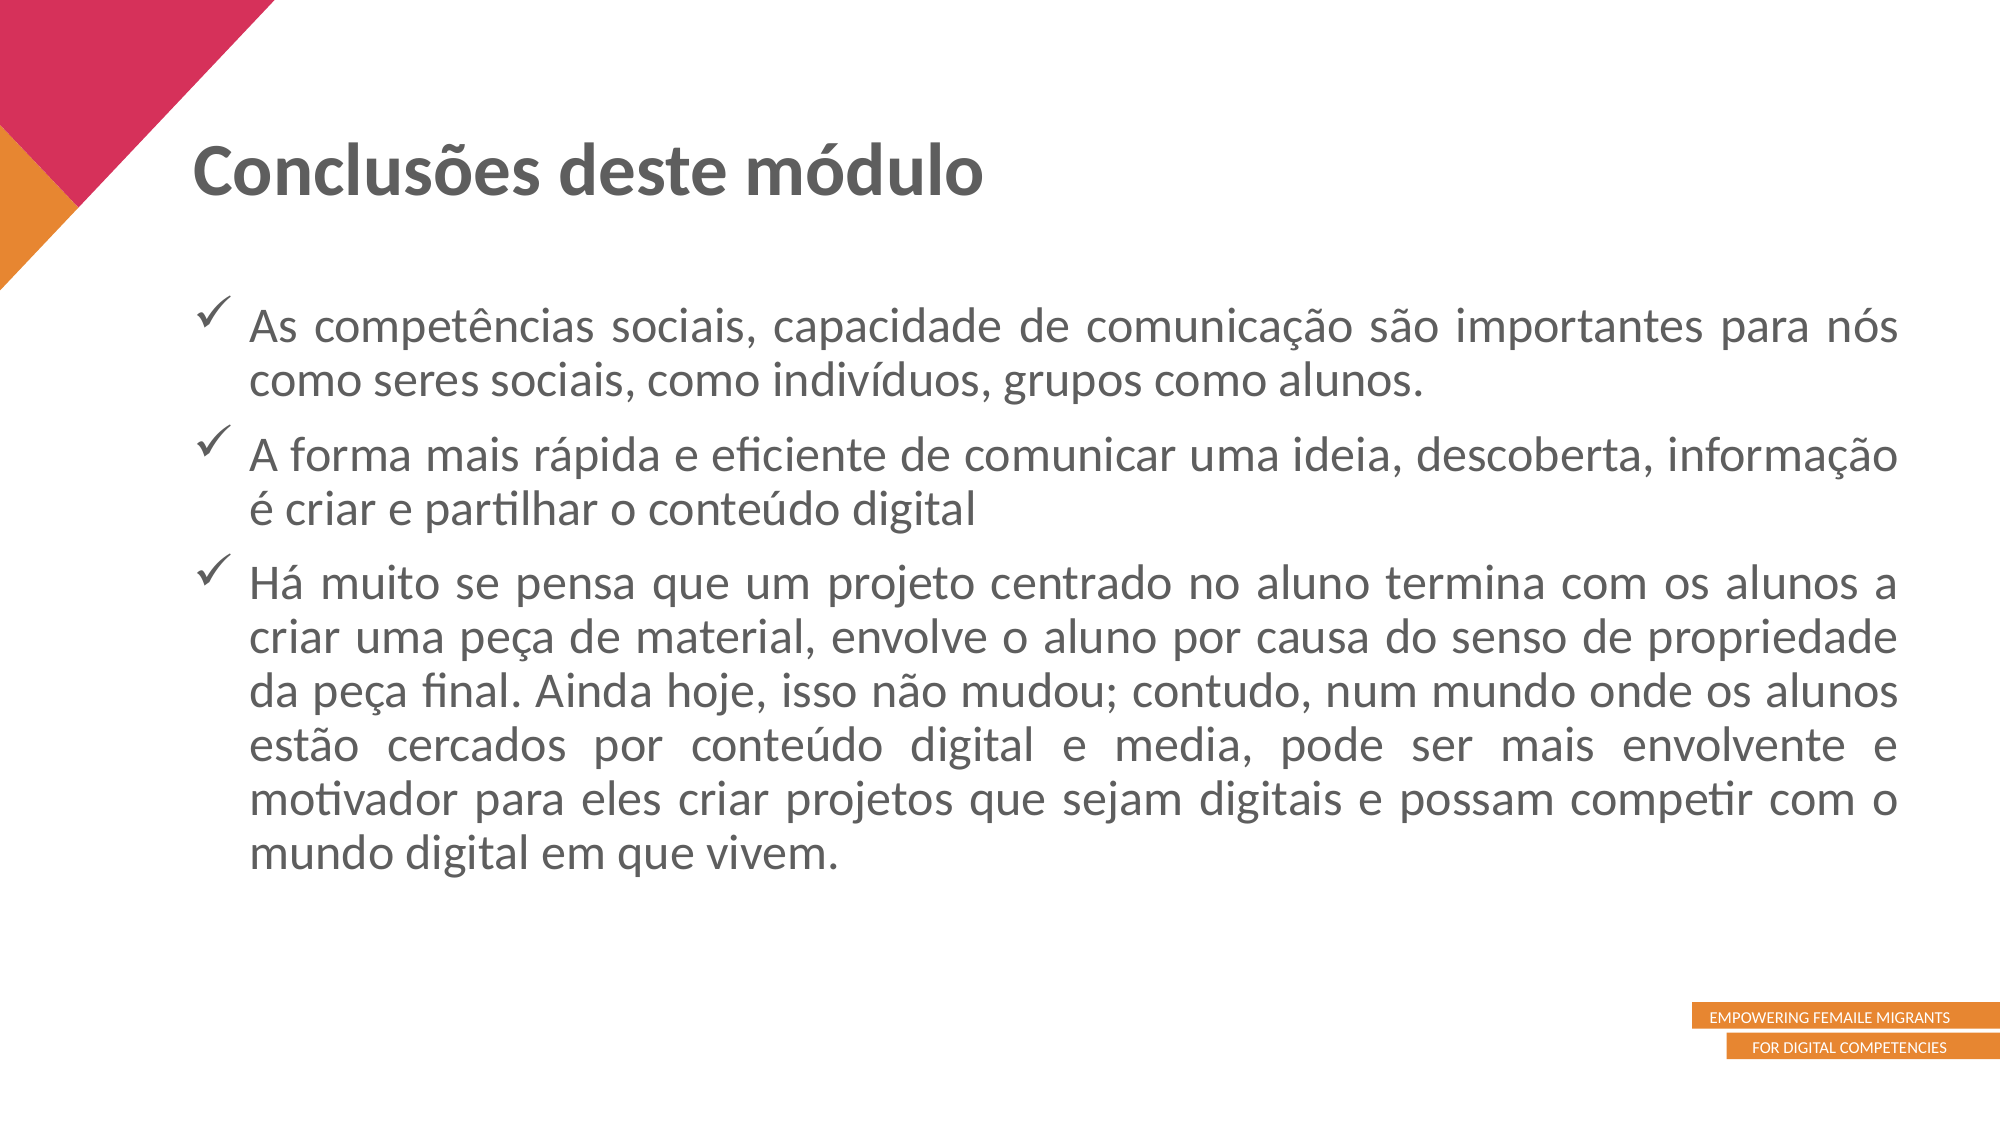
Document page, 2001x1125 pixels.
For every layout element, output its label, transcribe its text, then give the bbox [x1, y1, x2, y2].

list Conclusões deste módulo [178, 123, 1918, 280]
list As competências sociais, capacidade de comunicação são importantes para nós como seres sociais, como indivíduos, grupos como alunos. A forma mais rápida e eficiente de comunicar uma ideia, descoberta, informação é criar e partilhar o conteúdo digital Há muito se pensa que um projeto centrado no aluno termina com os alunos a criar uma peça de material, envolve o aluno por causa do senso de propriedade da peça final. Ainda hoje, isso não mudou; contudo, num mundo onde os alunos estão cercados por conteúdo digital e media, pode ser mais envolvente e motivador para eles criar projetos que sejam digitais e possam competir com o mundo digital em que vivem. [178, 291, 1915, 947]
